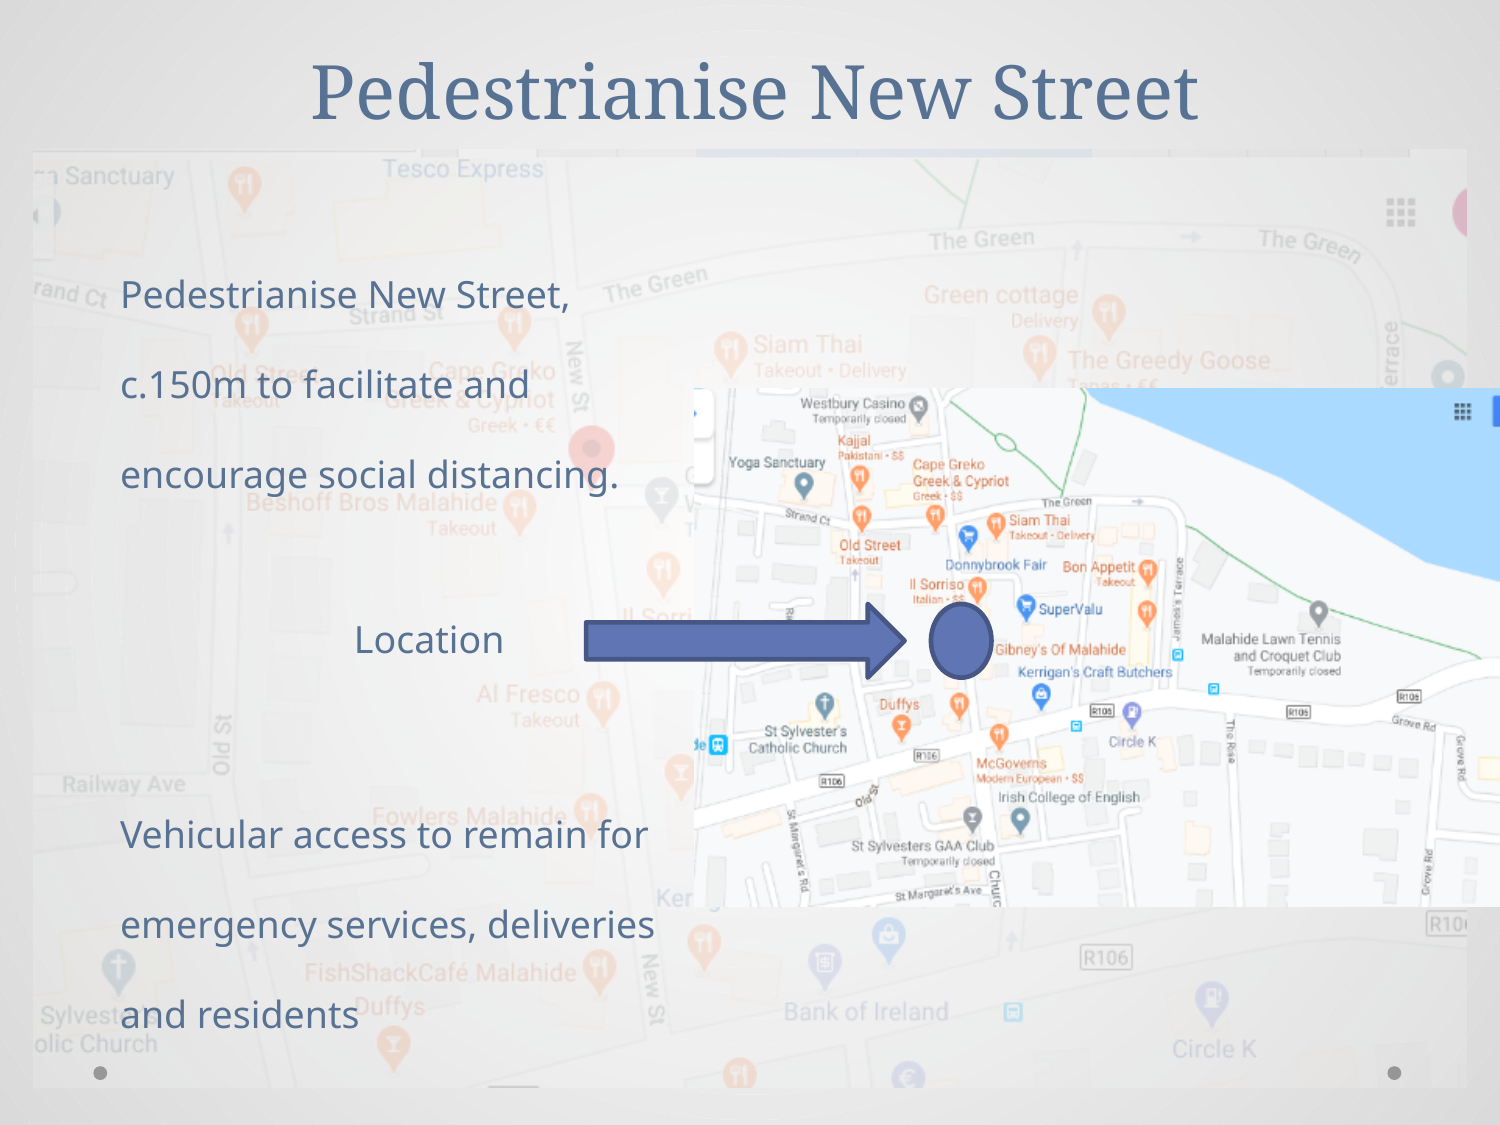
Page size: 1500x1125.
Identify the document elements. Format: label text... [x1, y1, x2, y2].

picture [33, 148, 1467, 1088]
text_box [338, 387, 1500, 907]
text_box Pedestrianise New Street [5, 37, 1500, 233]
